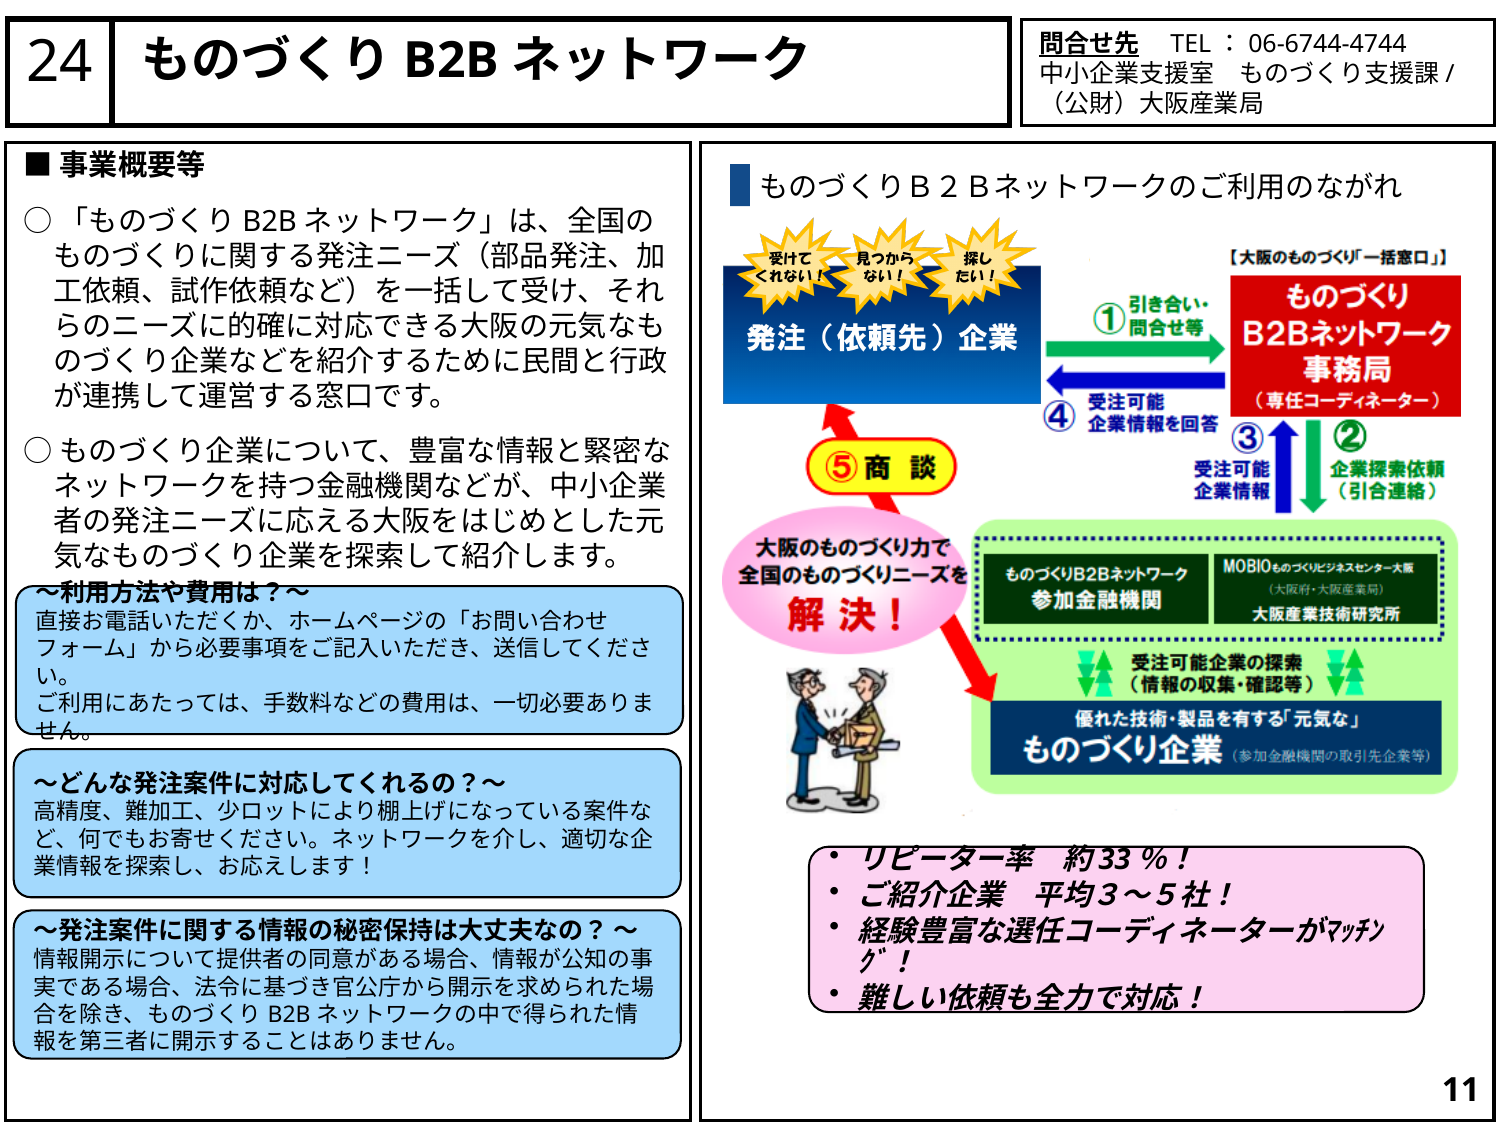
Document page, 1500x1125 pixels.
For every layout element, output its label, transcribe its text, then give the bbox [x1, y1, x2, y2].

text_box 24 [7, 19, 113, 126]
text_box [700, 142, 1495, 1121]
text_box ものづくりB2Bネットワーク [113, 19, 1010, 126]
text_box リピーター率 約33％！ ご紹介企業 平均３～５社！ 経験豊富な選任コーディネーターがﾏｯﾁﾝｸﾞ！ 難しい依頼も全力で対応！ [806, 844, 1427, 1015]
slide_number 10 [1144, 1060, 1495, 1121]
text_box 問合せ先 TEL：06-6744-4744 中小企業支援室 ものづくり支援課/ （公財）大阪産業局 [1021, 19, 1495, 126]
text_box ■事業概要等 ○「ものづくりB2Bネットワーク」は、全国のものづくりに関する発注ニーズ（部品発注、加工依頼、試作依頼など）を一括して受け、それらのニーズに的確に対応できる大阪の元気なものづくり企業などを紹介するために民間と行政が連携して運営する窓口です。 ○ものづくり企業について、豊富な情報と緊密なネットワークを持つ金融機関などが、中小企業者の発注ニーズに応える大阪をはじめとした元気なものづくり企業を探索して紹介します。 [5, 142, 691, 1121]
picture [721, 217, 1461, 823]
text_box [729, 160, 1425, 212]
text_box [13, 585, 684, 1059]
